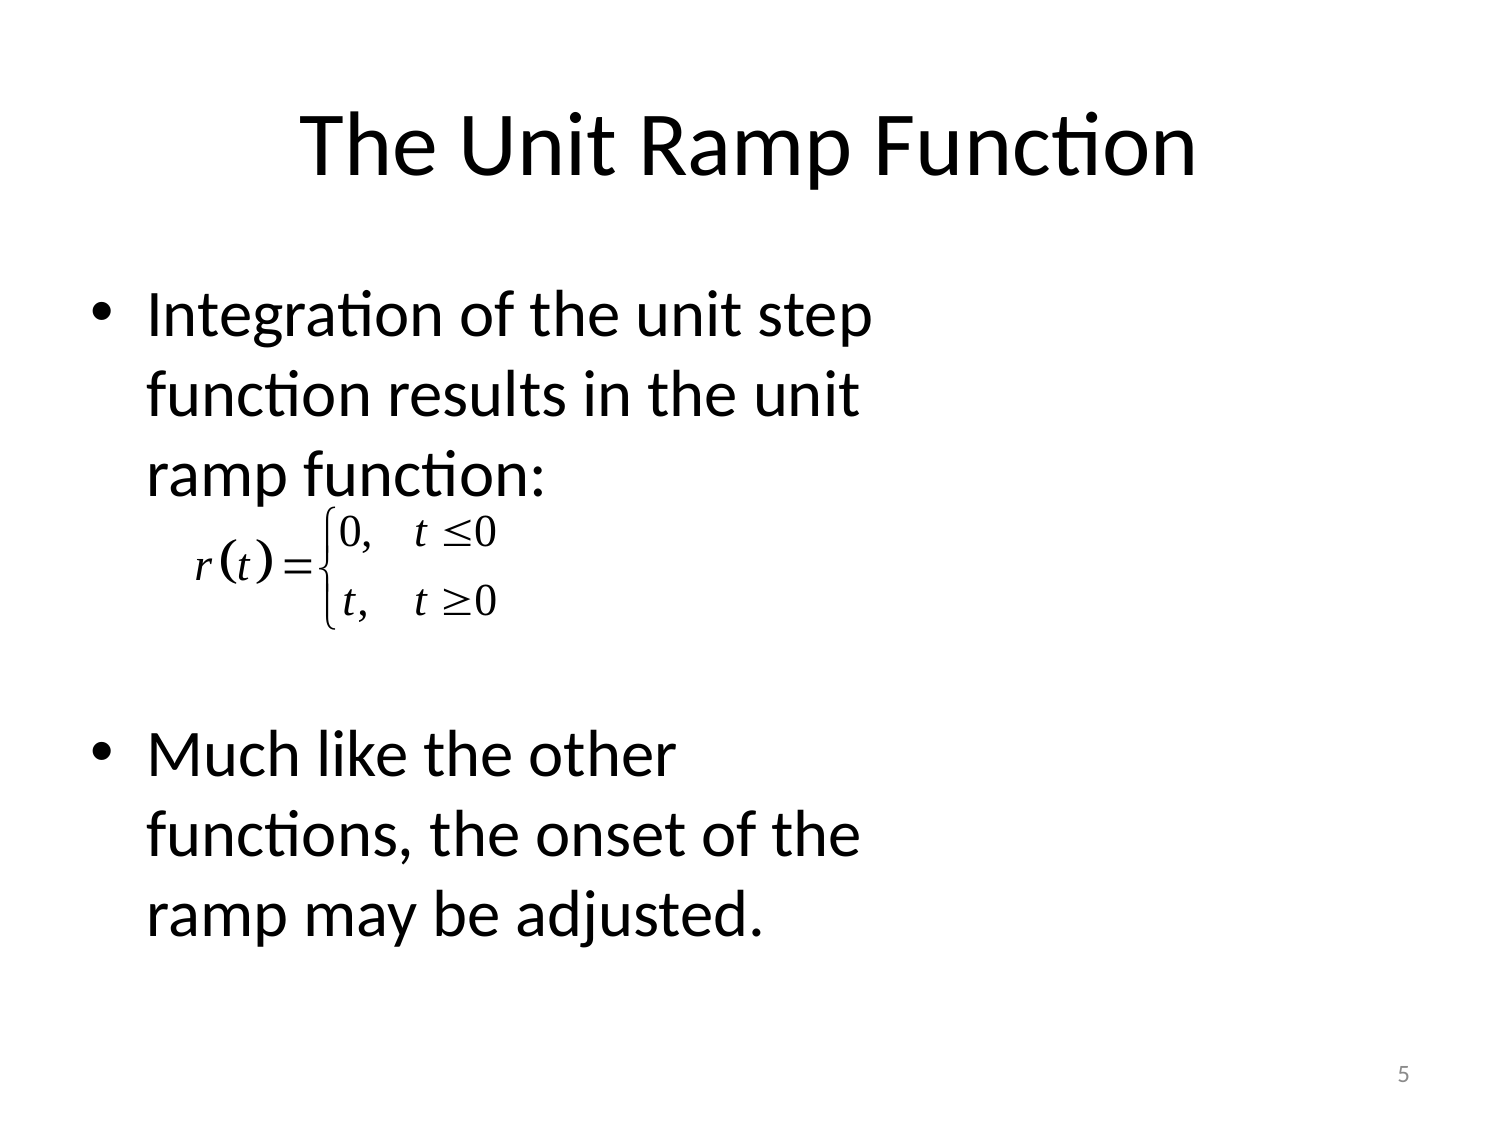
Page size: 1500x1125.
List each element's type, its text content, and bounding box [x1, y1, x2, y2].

slide_number 5 [1074, 1042, 1425, 1103]
list Integration of the unit step function results in the unit ramp function: Much like the other functions, the onset of the ramp may be adjusted. [75, 262, 938, 1005]
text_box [187, 499, 505, 638]
title The Unit Ramp Function [75, 45, 1425, 233]
